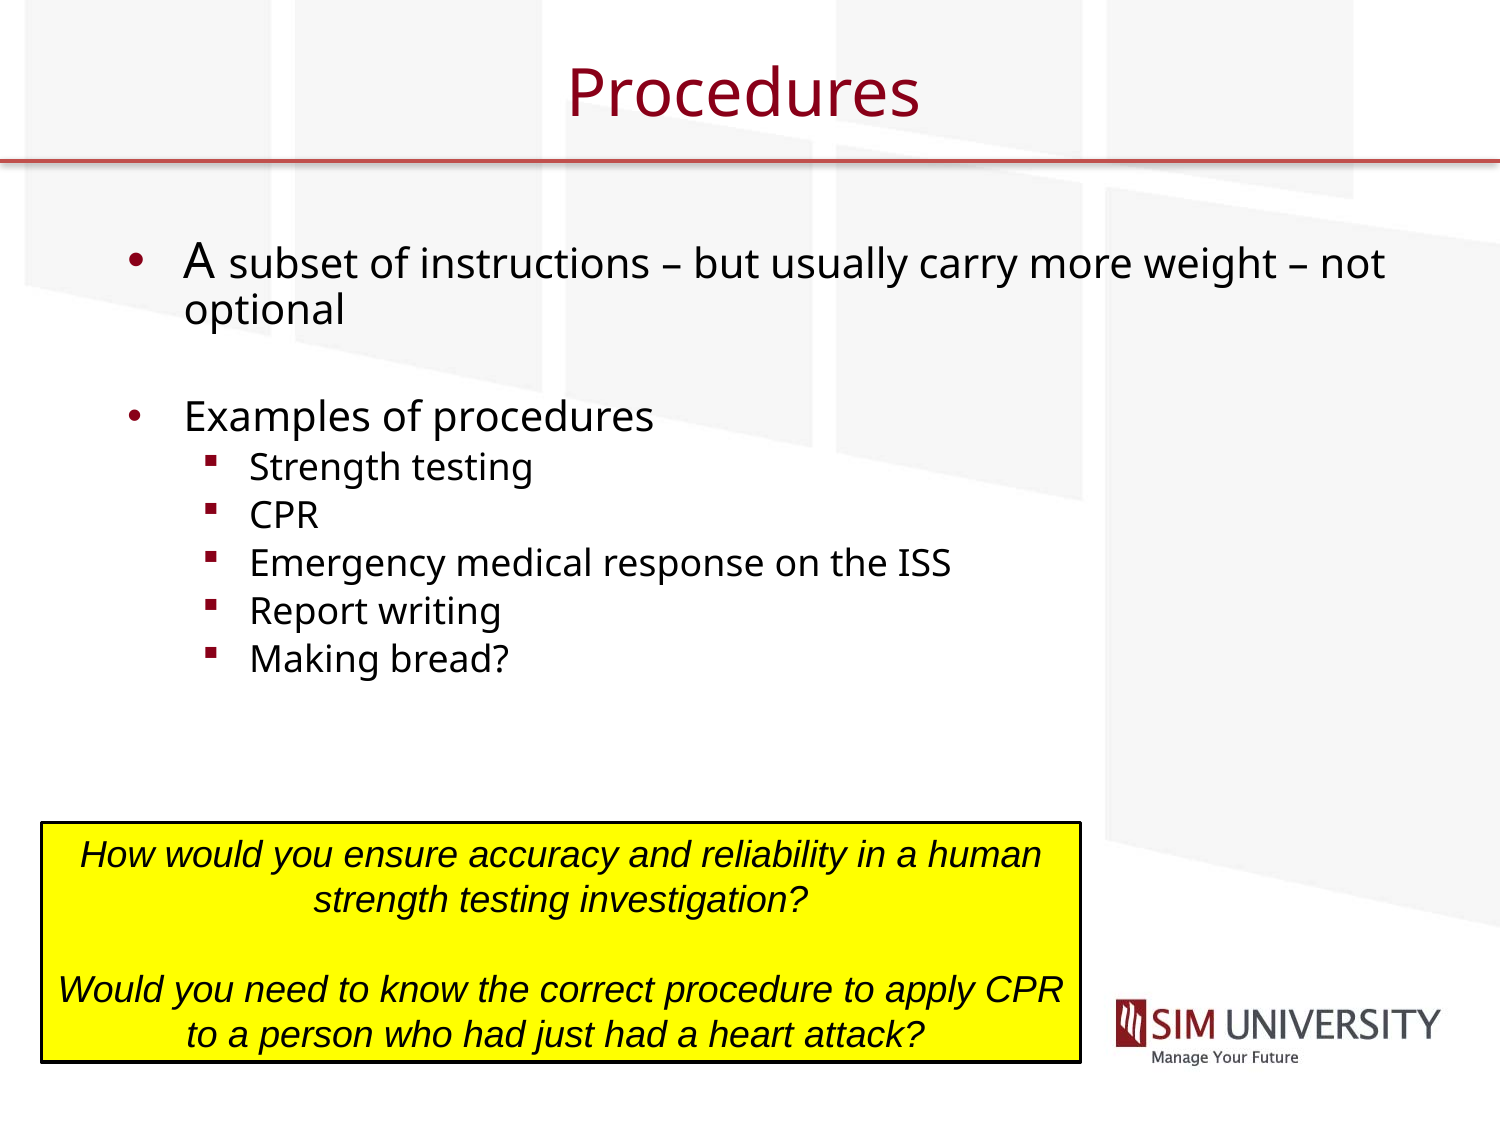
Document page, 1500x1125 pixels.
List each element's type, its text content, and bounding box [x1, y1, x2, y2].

title Procedures [0, 42, 1494, 108]
text_box How would you ensure accuracy and reliability in a human strength testing investigation? Would you need to know the correct procedure to apply CPR to a person who had just had a heart attack? [41, 822, 1081, 1062]
picture [0, 163, 1500, 1125]
picture [0, 0, 1500, 159]
list A subset of instructions – but usually carry more weight – not optional Examples of procedures Strength testing CPR Emergency medical response on the ISS Report writing Making bread? [112, 227, 1412, 728]
